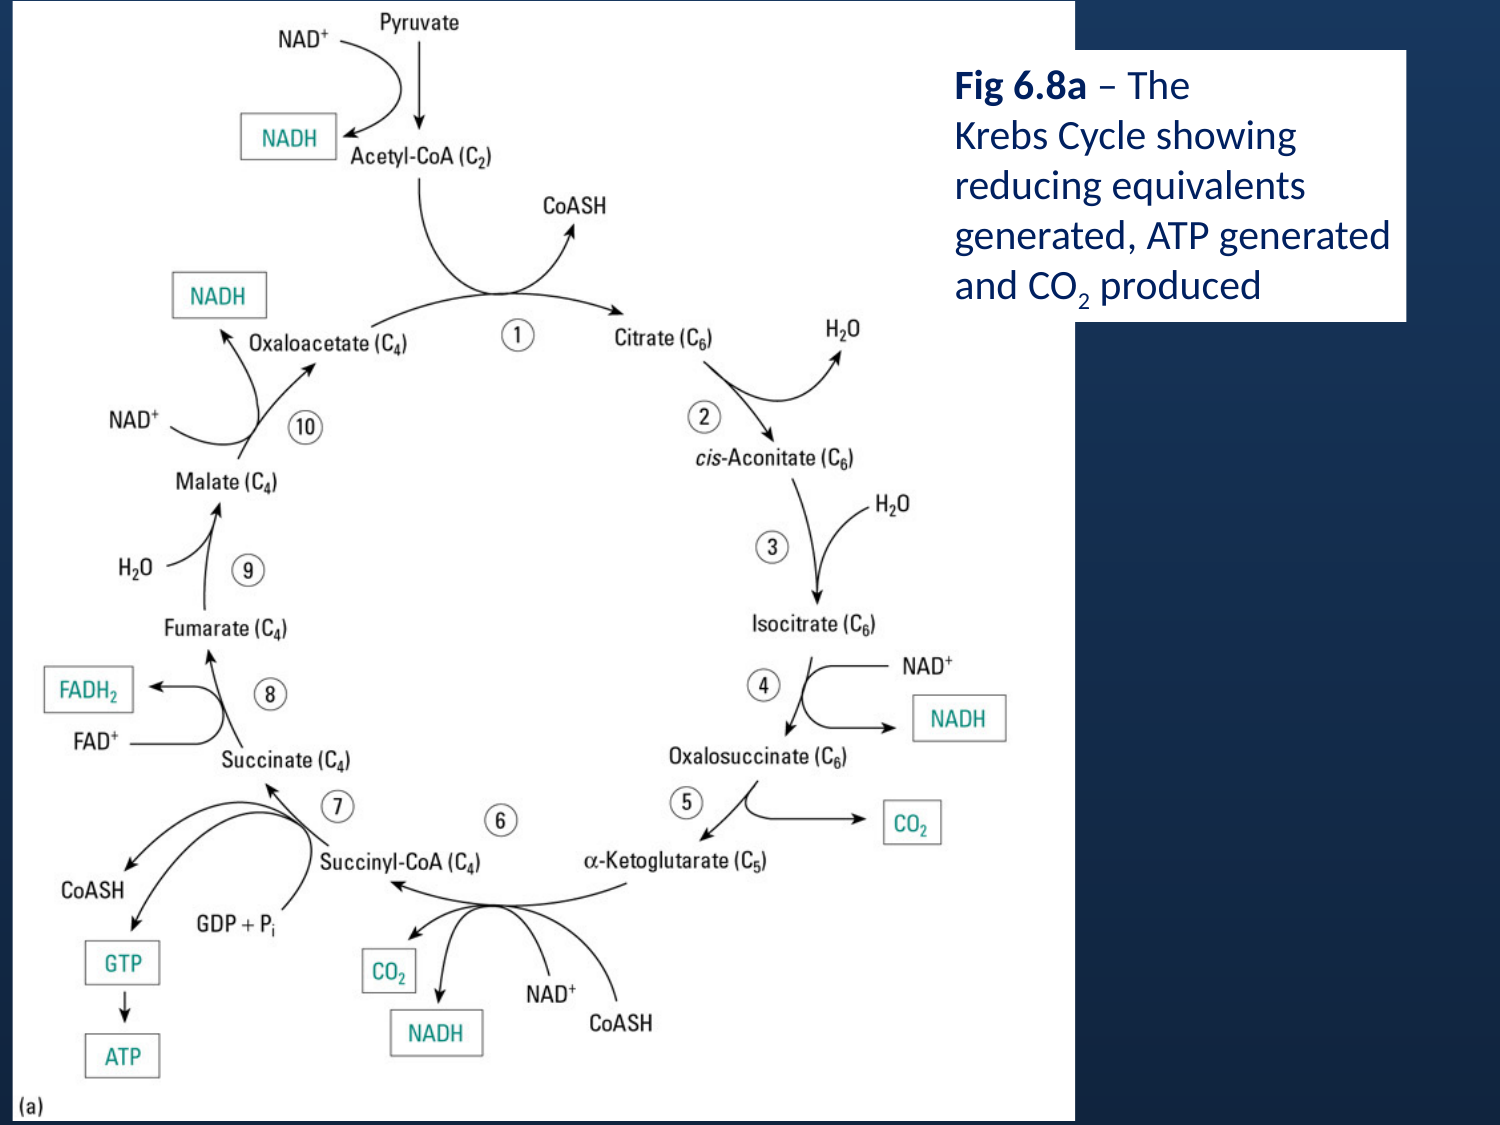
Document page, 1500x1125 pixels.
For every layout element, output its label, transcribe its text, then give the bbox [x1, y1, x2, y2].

picture [12, 1, 1076, 1121]
text_box Fig 6.8a – The Krebs Cycle showing reducing equivalents generated, ATP generated and CO2 produced [1079, 50, 1407, 322]
